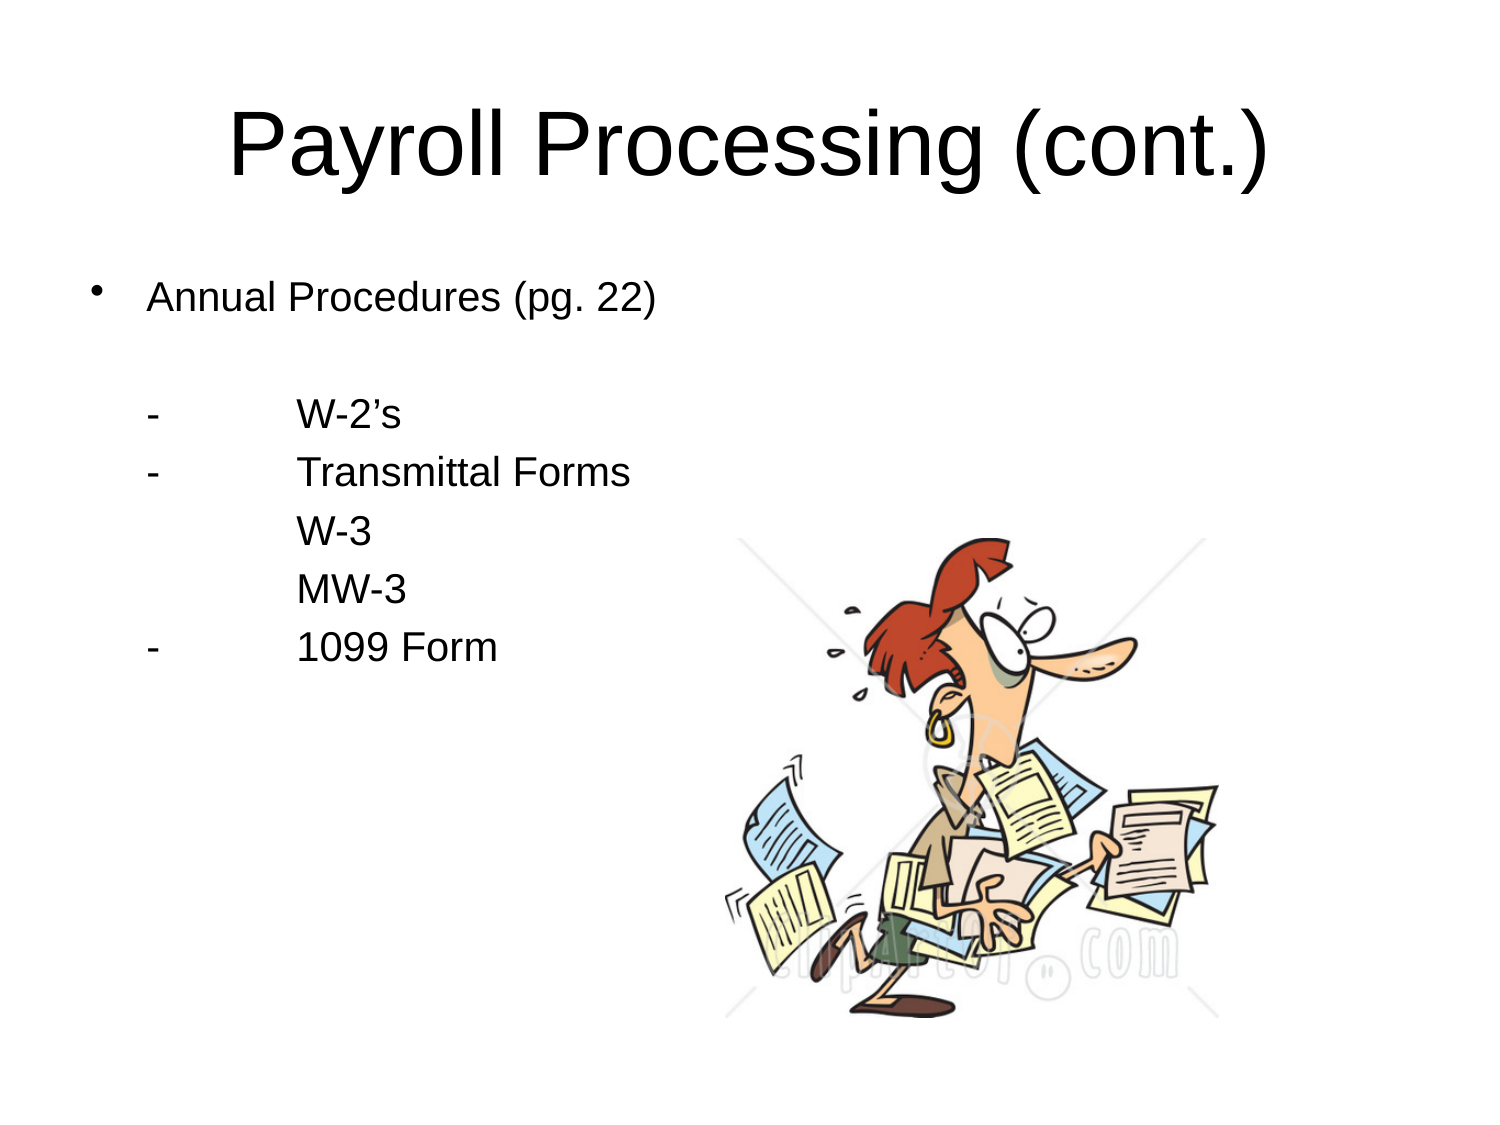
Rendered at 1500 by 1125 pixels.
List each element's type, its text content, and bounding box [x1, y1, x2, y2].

title Payroll Processing (cont.) [75, 45, 1425, 233]
picture [724, 537, 1219, 1018]
list Annual Procedures (pg. 22) - W-2’s - Transmittal Forms W-3 MW-3 - 1099 Form [75, 262, 1425, 1005]
